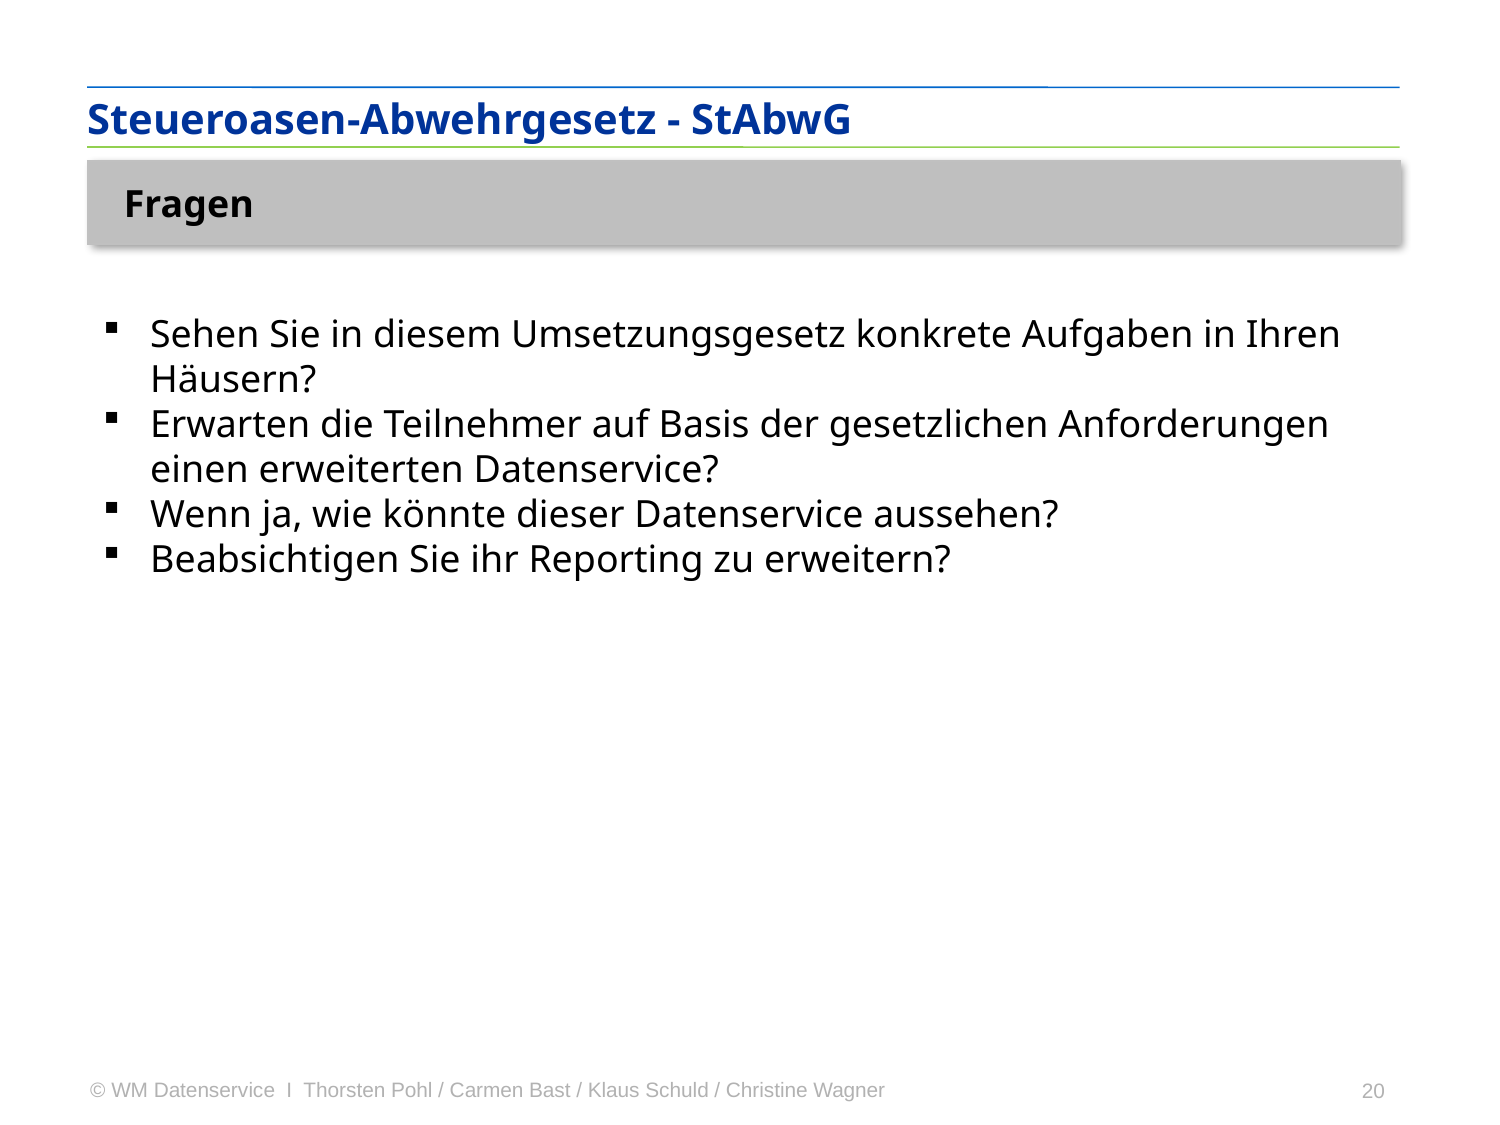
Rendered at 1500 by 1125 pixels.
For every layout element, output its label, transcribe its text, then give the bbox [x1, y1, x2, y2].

text_box Sehen Sie in diesem Umsetzungsgesetz konkrete Aufgaben in Ihren Häusern? Erwarten die Teilnehmer auf Basis der gesetzlichen Anforderungen einen erweiterten Datenservice? Wenn ja, wie könnte dieser Datenservice aussehen? Beabsichtigen Sie ihr Reporting zu erweitern? [88, 302, 1400, 678]
text_box 20 [997, 1070, 1400, 1115]
title Steueroasen-Abwehrgesetz - StAbwG [72, 61, 1385, 174]
text_box Fragen [88, 160, 1400, 244]
